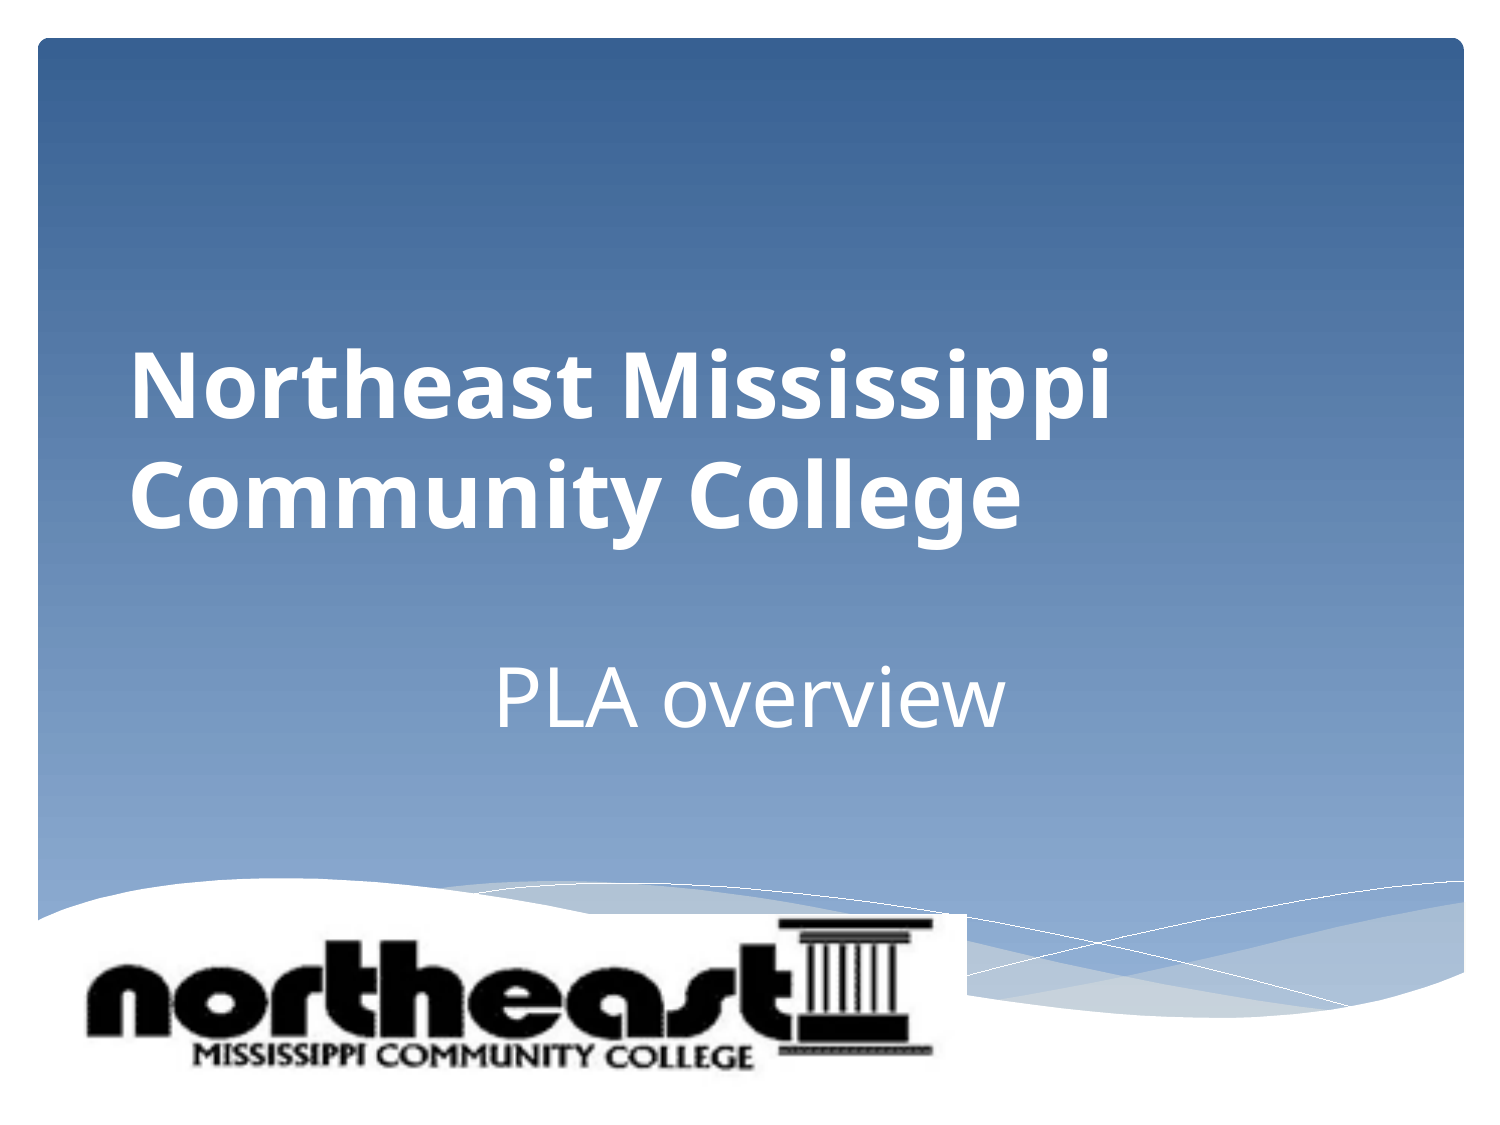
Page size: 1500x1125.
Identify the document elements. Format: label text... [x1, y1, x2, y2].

subtitle PLA overview [225, 637, 1275, 797]
picture [61, 914, 967, 1093]
title Northeast Mississippi Community College [112, 262, 1388, 555]
